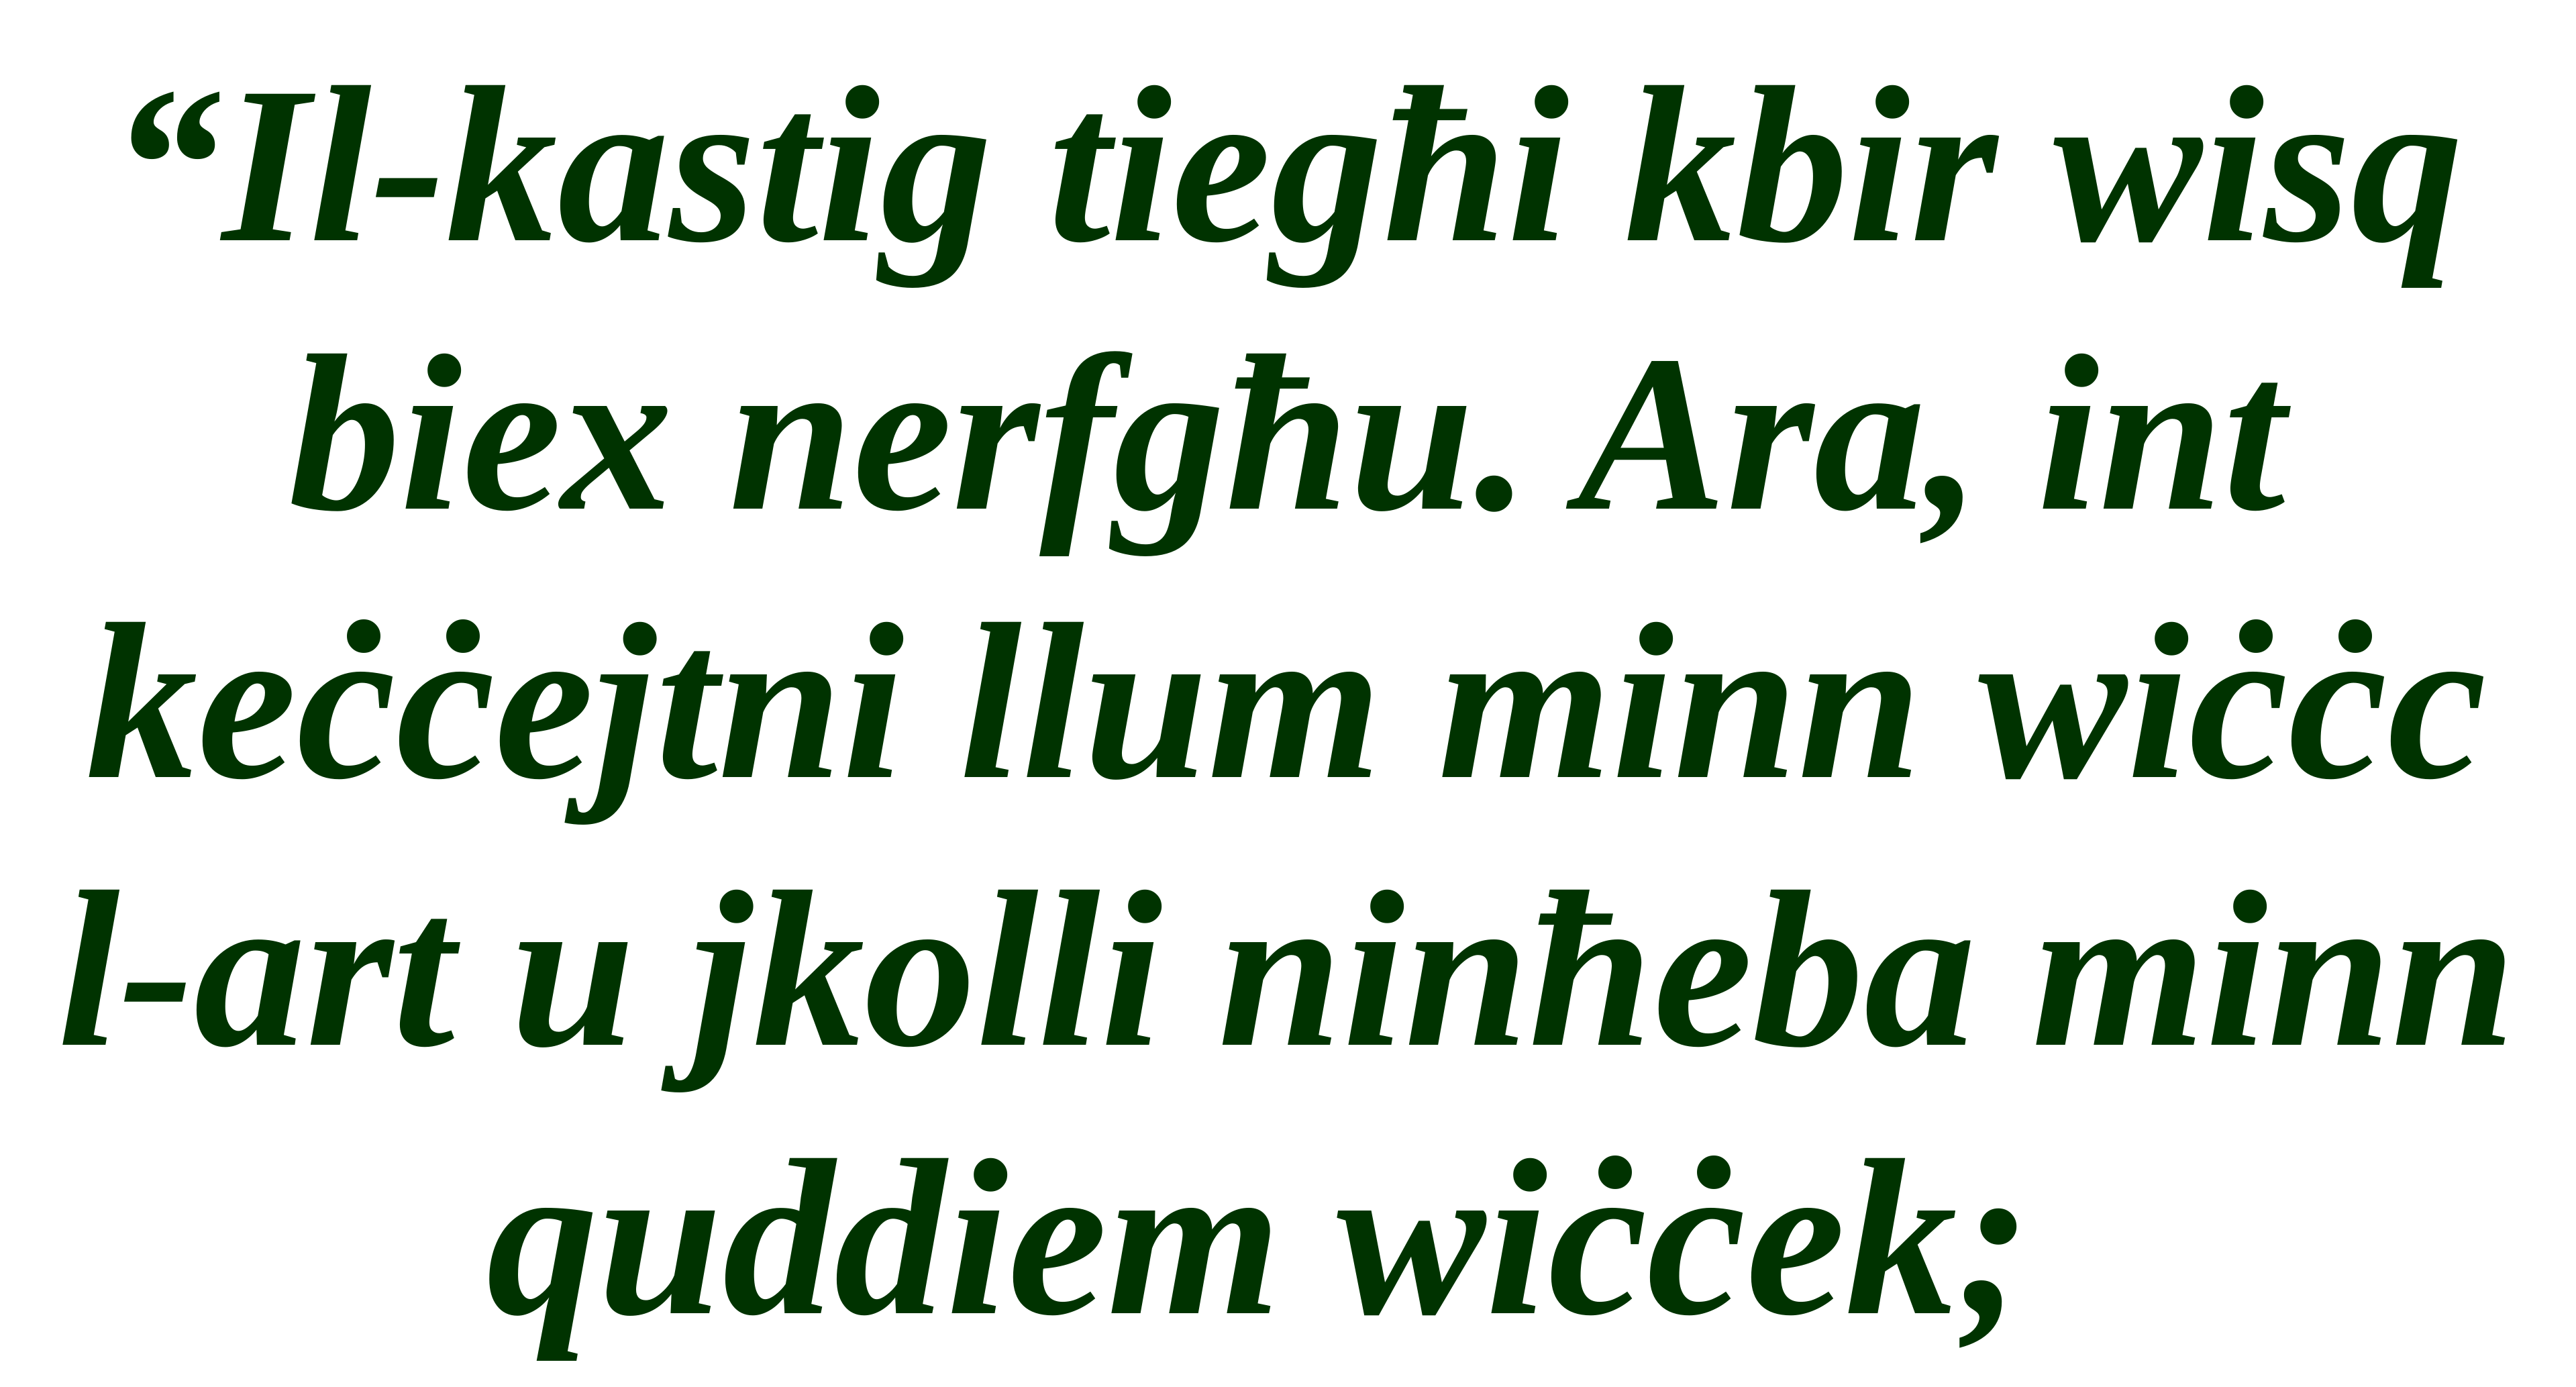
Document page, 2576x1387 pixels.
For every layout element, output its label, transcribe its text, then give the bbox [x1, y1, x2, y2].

text_box “Il-kastig tiegħi kbir wisq biex nerfgħu. Ara, int keċċejtni llum minn wiċċc l-art u jkolli ninħeba minn quddiem wiċċek; [35, 11, 2540, 1364]
